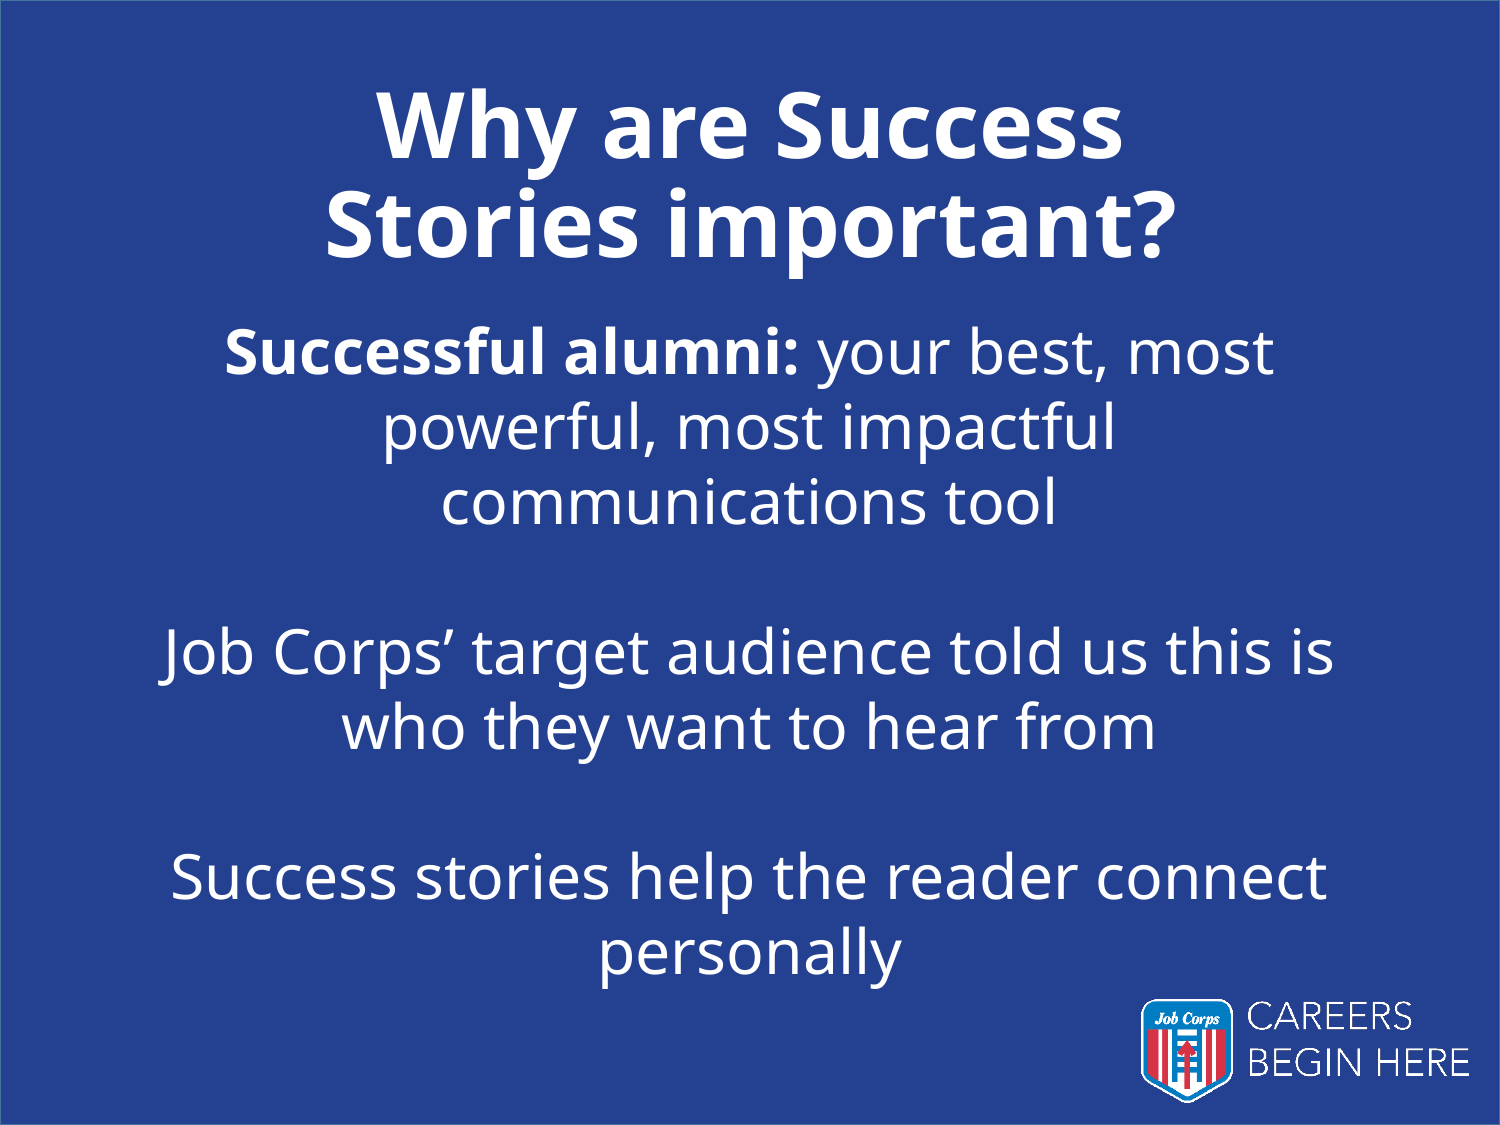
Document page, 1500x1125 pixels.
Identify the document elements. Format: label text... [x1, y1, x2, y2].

text_box Successful alumni: your best, most powerful, most impactful communications tool Job Corps’ target audience told us this is who they want to hear from Success stories help the reader connect personally [122, 304, 1377, 1040]
title Why are Success Stories important? [270, 106, 1232, 251]
picture [1141, 999, 1469, 1103]
